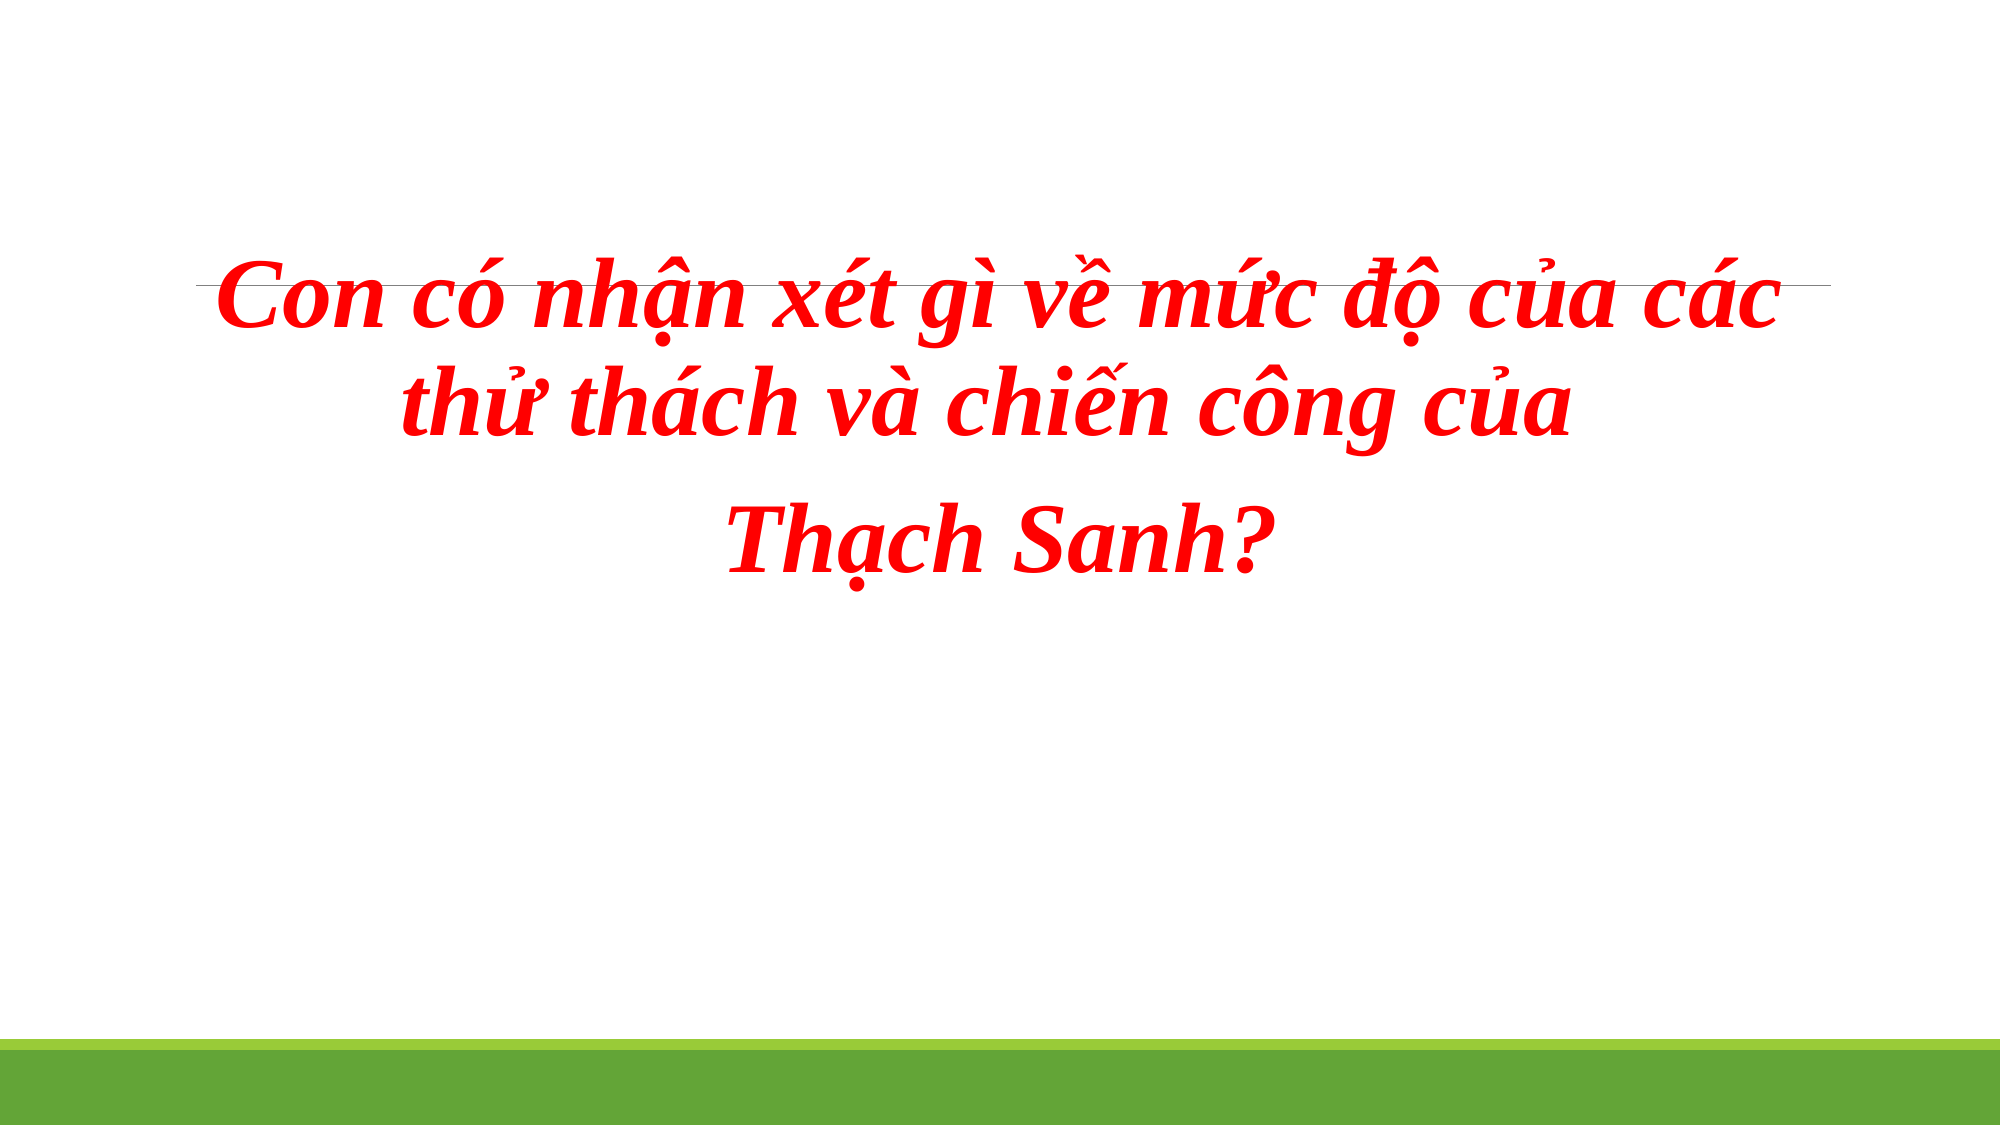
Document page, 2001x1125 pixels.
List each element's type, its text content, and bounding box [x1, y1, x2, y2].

list Con có nhận xét gì về mức độ của các thử thách và chiến công của Thạch Sanh? [172, 233, 1828, 879]
